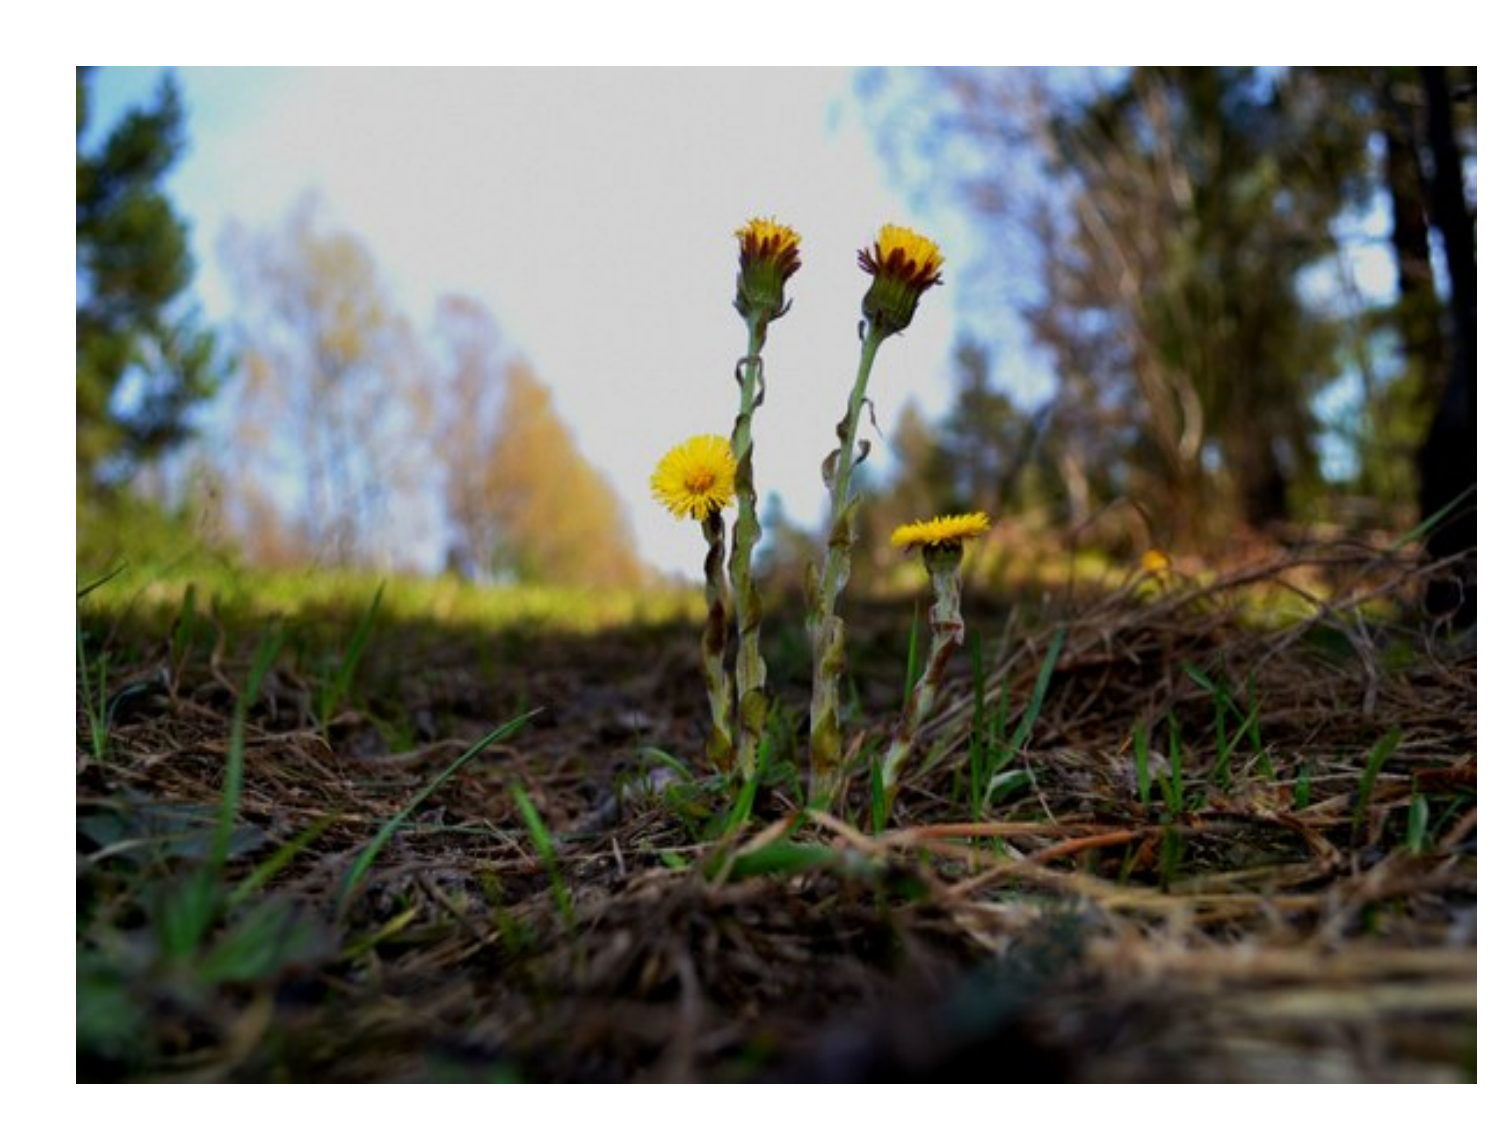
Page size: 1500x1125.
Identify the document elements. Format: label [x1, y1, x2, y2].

picture [76, 66, 1477, 1084]
